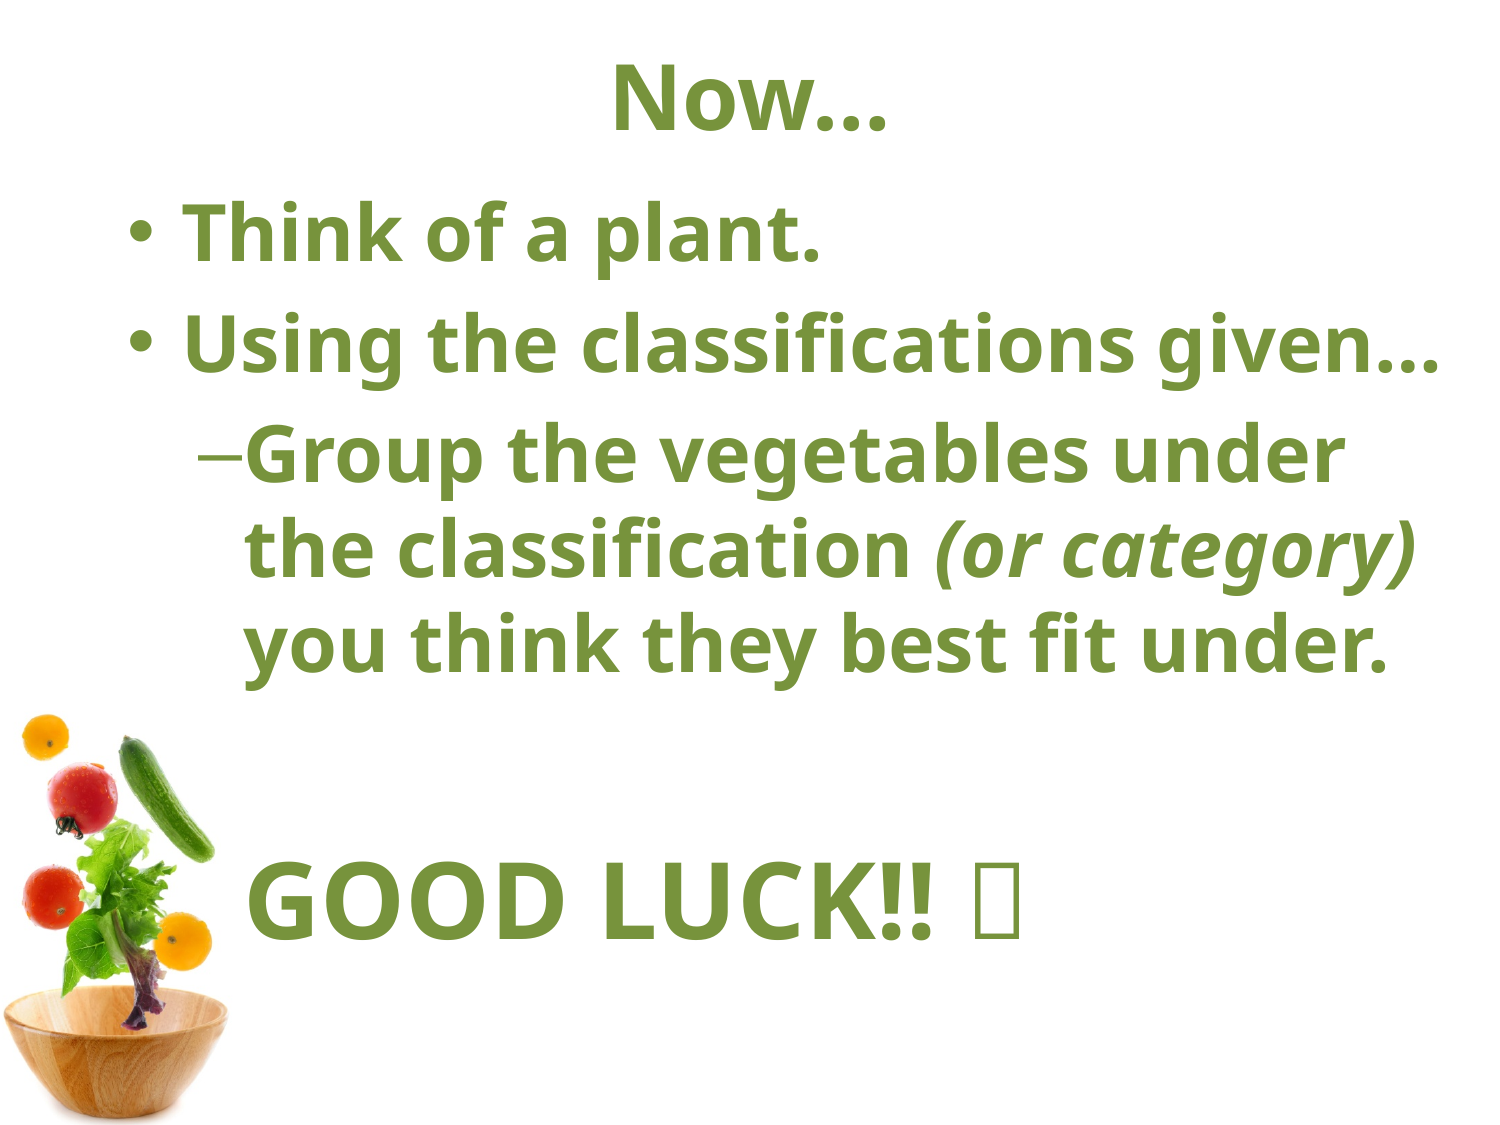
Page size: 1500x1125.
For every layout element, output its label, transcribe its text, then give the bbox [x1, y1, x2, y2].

title Now… [75, 0, 1425, 188]
picture [0, 667, 264, 1125]
list Think of a plant. Using the classifications given… Group the vegetables under the classification (or category) you think they best fit under. GOOD LUCK!!  [112, 174, 1463, 1063]
